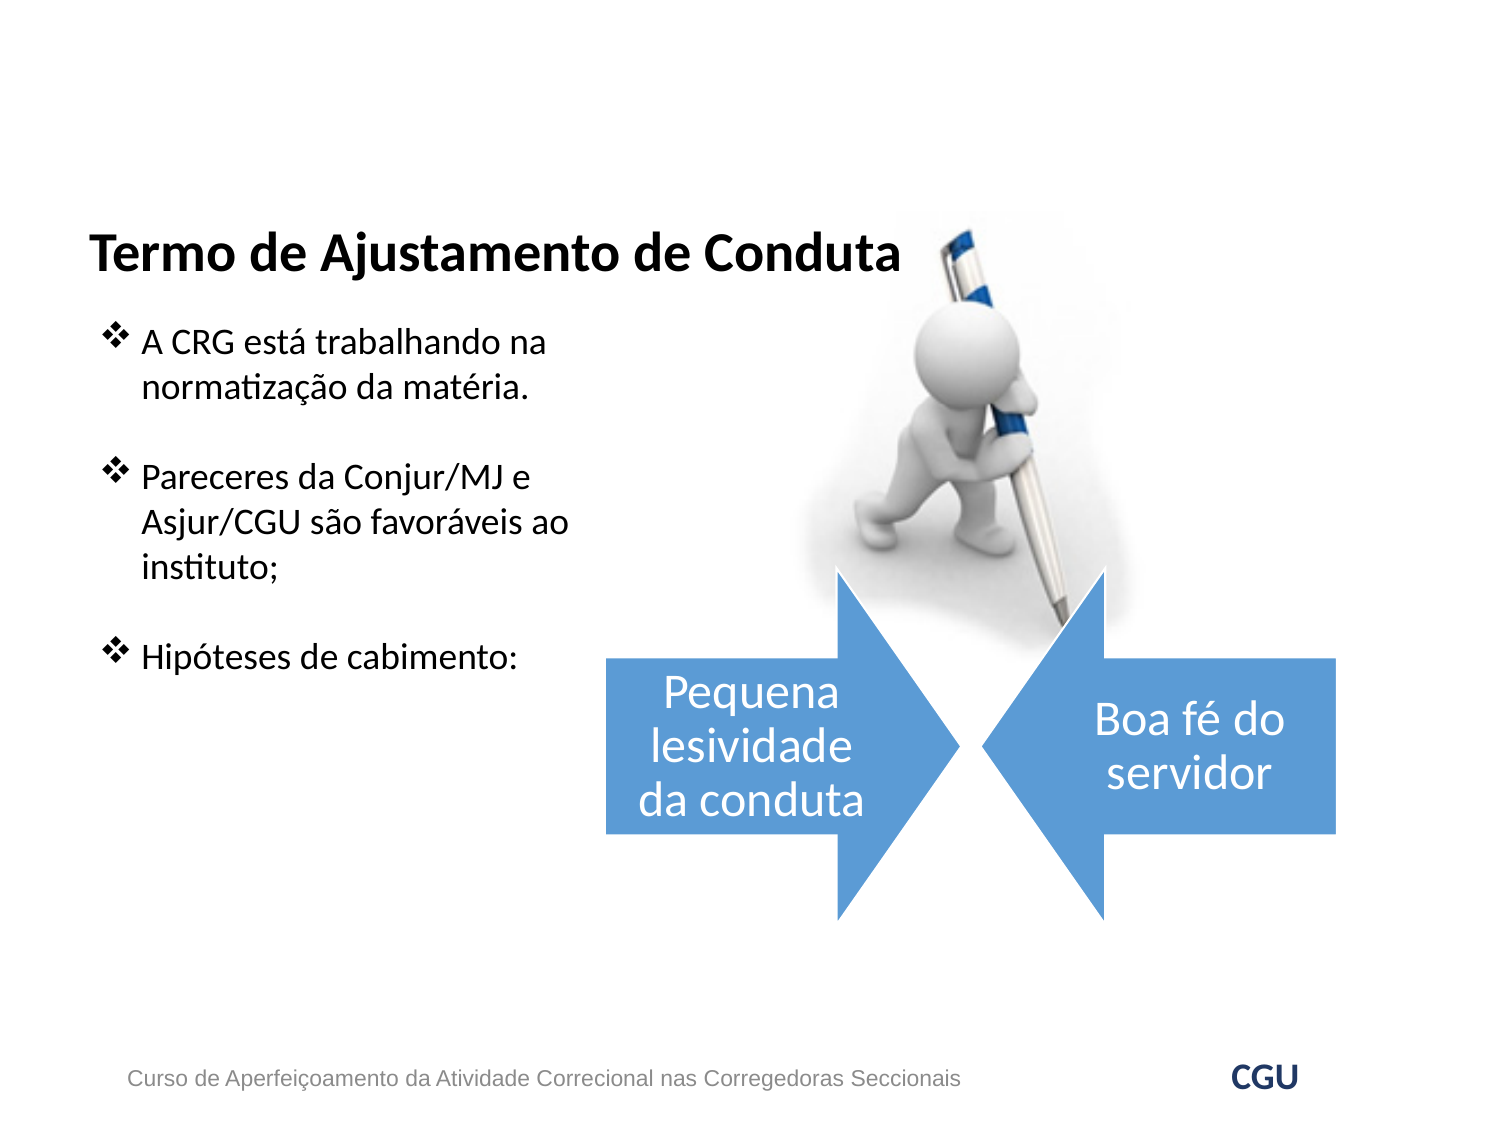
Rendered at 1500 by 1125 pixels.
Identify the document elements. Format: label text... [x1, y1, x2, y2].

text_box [604, 551, 1337, 942]
text_box Termo de Ajustamento de Conduta [74, 207, 1031, 290]
text_box A CRG está trabalhando na normatização da matéria. Pareceres da Conjur/MJ e Asjur/CGU são favoráveis ao instituto; Hipóteses de cabimento: [84, 309, 713, 685]
picture [732, 211, 1184, 551]
